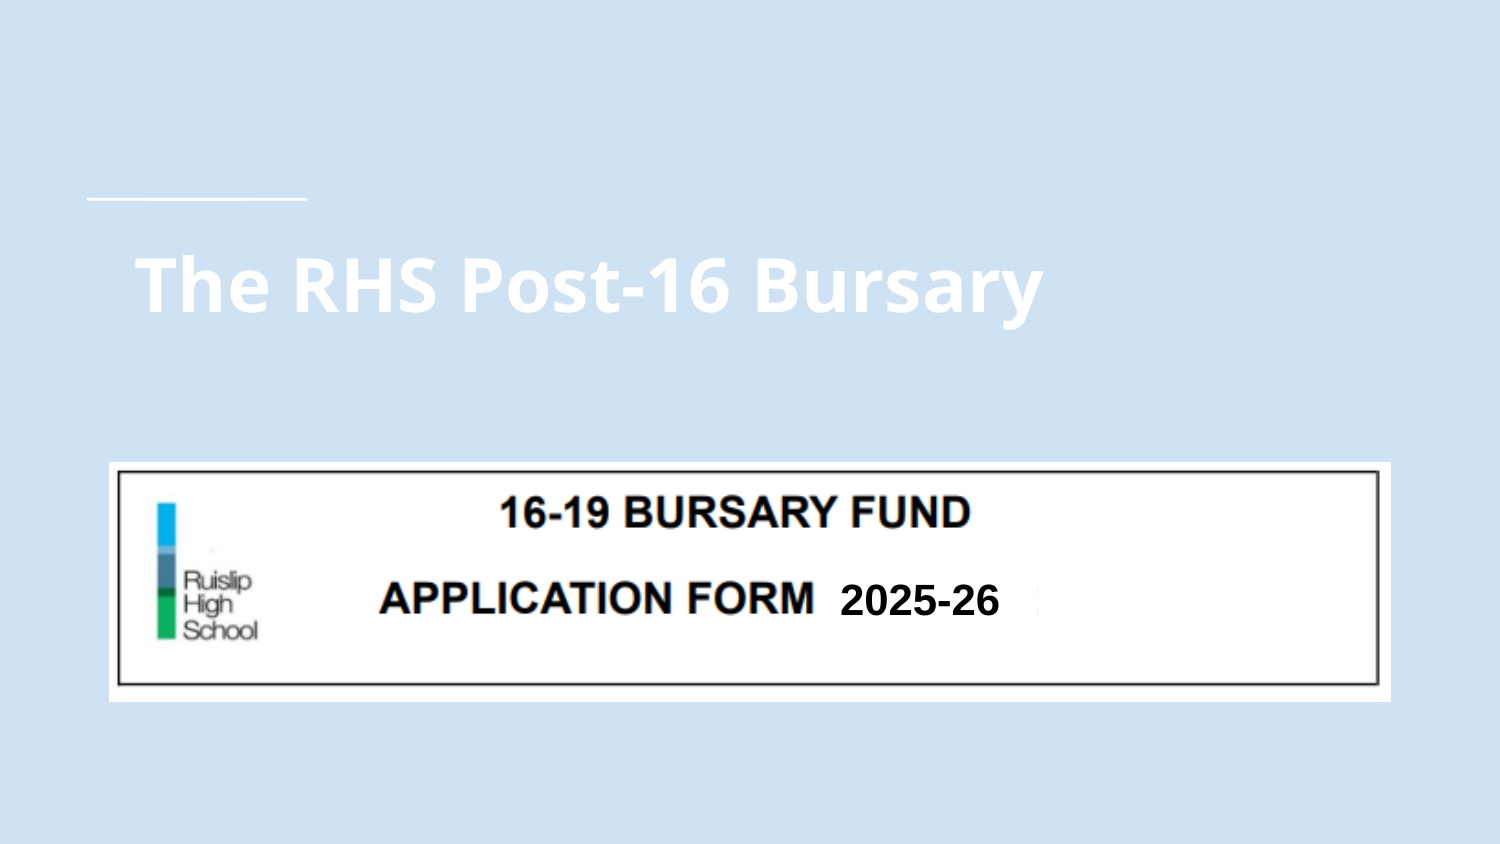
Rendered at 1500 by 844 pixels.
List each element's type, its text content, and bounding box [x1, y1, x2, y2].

picture [109, 462, 1391, 703]
title The RHS Post-16 Bursary [119, 216, 1381, 460]
